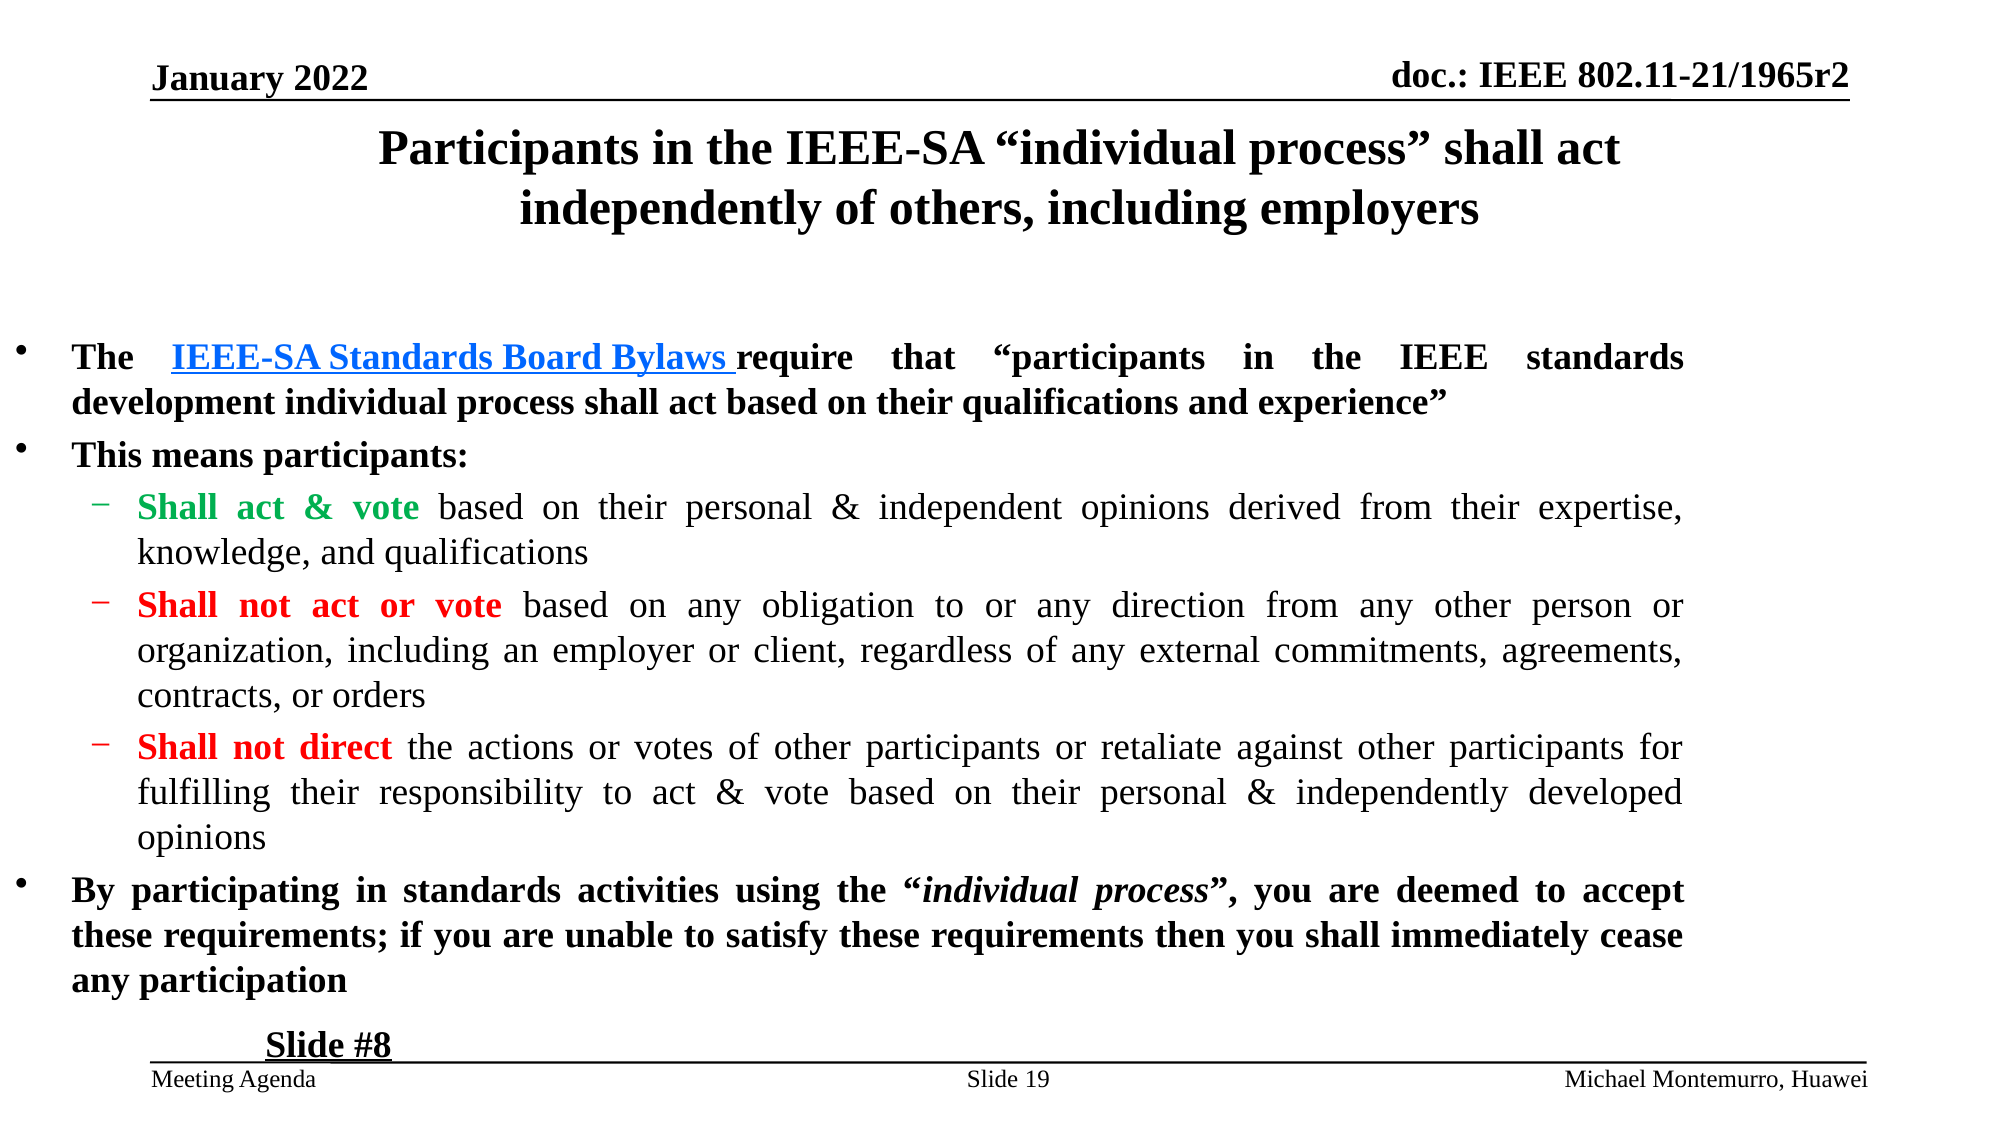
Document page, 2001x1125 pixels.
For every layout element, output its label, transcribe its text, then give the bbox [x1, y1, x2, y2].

text_box Participants in the IEEE-SA “individual process” shall act independently of others, including employers [362, 87, 1638, 263]
slide_number Slide 19 [964, 1061, 1053, 1093]
list The IEEE-SA Standards Board Bylaws require that “participants in the IEEE standards development individual process shall act based on their qualifications and experience” This means participants: Shall act & vote based on their personal & independent opinions derived from their expertise, knowledge, and qualifications Shall not act or vote based on any obligation to or any direction from any other person or organization, including an employer or client, regardless of any external commitments, agreements, contracts, or orders Shall not direct the actions or votes of other participants or retaliate against other participants for fulfilling their responsibility to act & vote based on their personal & independently developed opinions By participating in standards activities using the “individual process”, you are deemed to accept these requirements; if you are unable to satisfy these requirements then you shall immediately cease any participation [0, 324, 1700, 1000]
text_box Slide #8 [250, 1012, 407, 1073]
footer Michael Montemurro, Huawei [1266, 1061, 1869, 1093]
